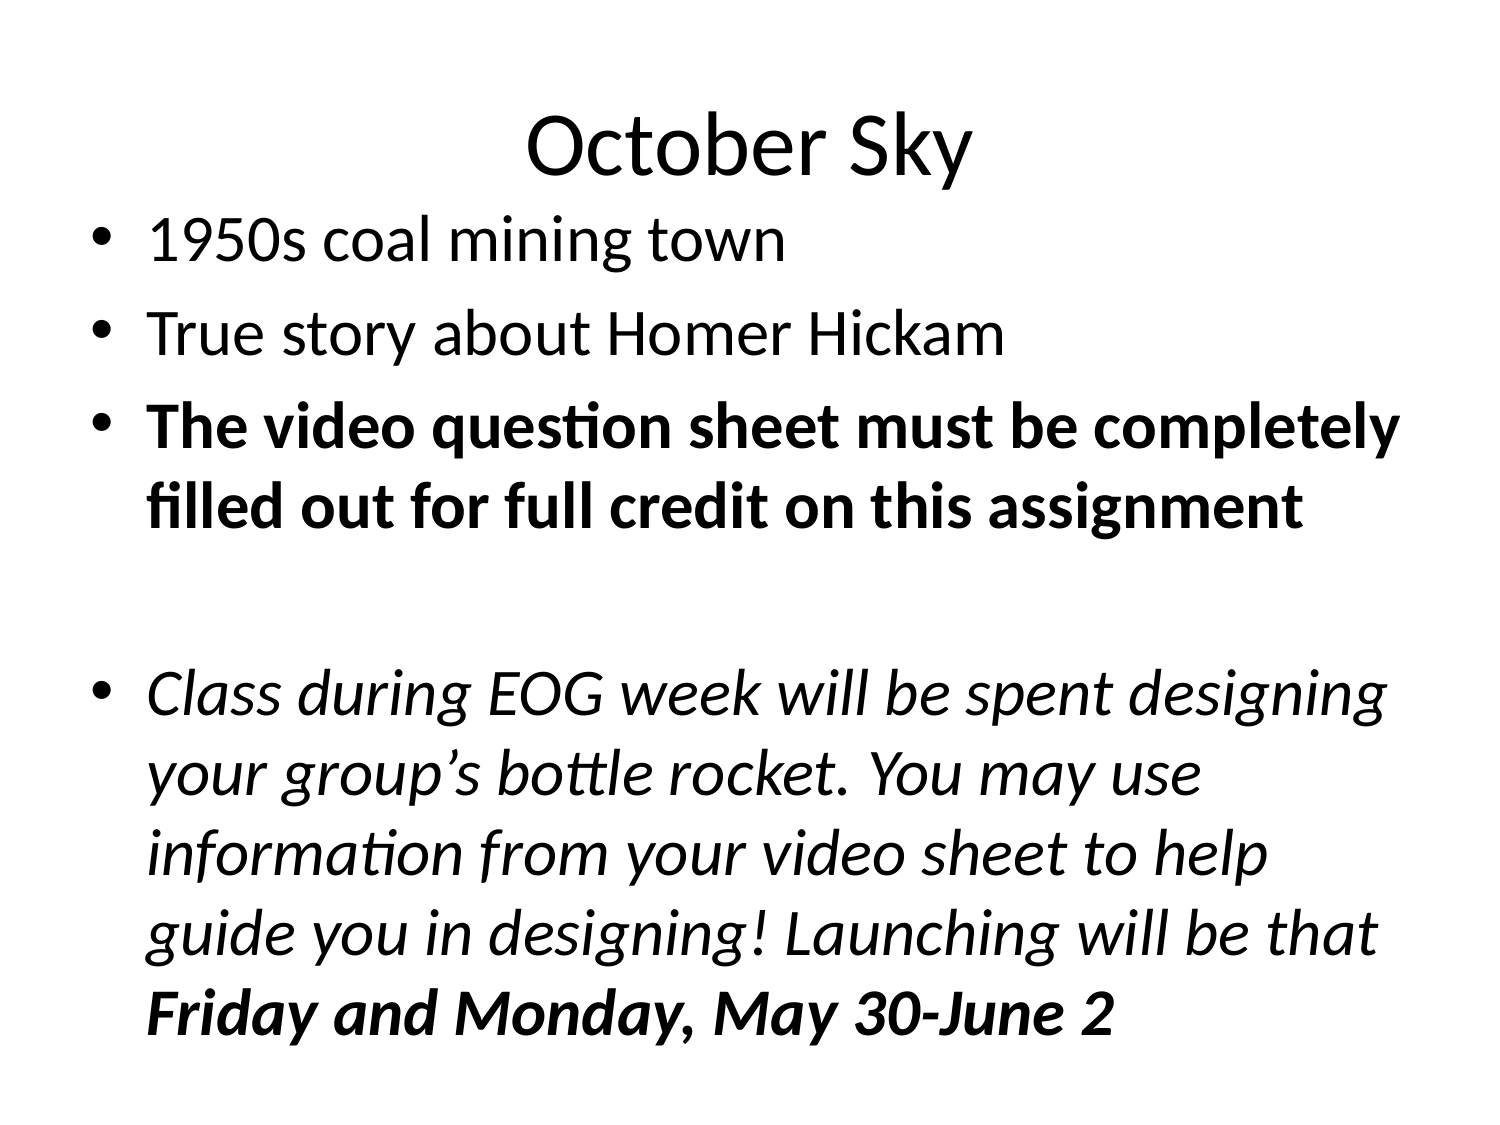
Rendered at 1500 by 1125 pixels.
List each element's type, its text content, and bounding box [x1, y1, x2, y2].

title October Sky [75, 45, 1425, 187]
list 1950s coal mining town True story about Homer Hickam The video question sheet must be completely filled out for full credit on this assignment Class during EOG week will be spent designing your group’s bottle rocket. You may use information from your video sheet to help guide you in designing! Launching will be that Friday and Monday, May 30-June 2 [75, 187, 1425, 1088]
